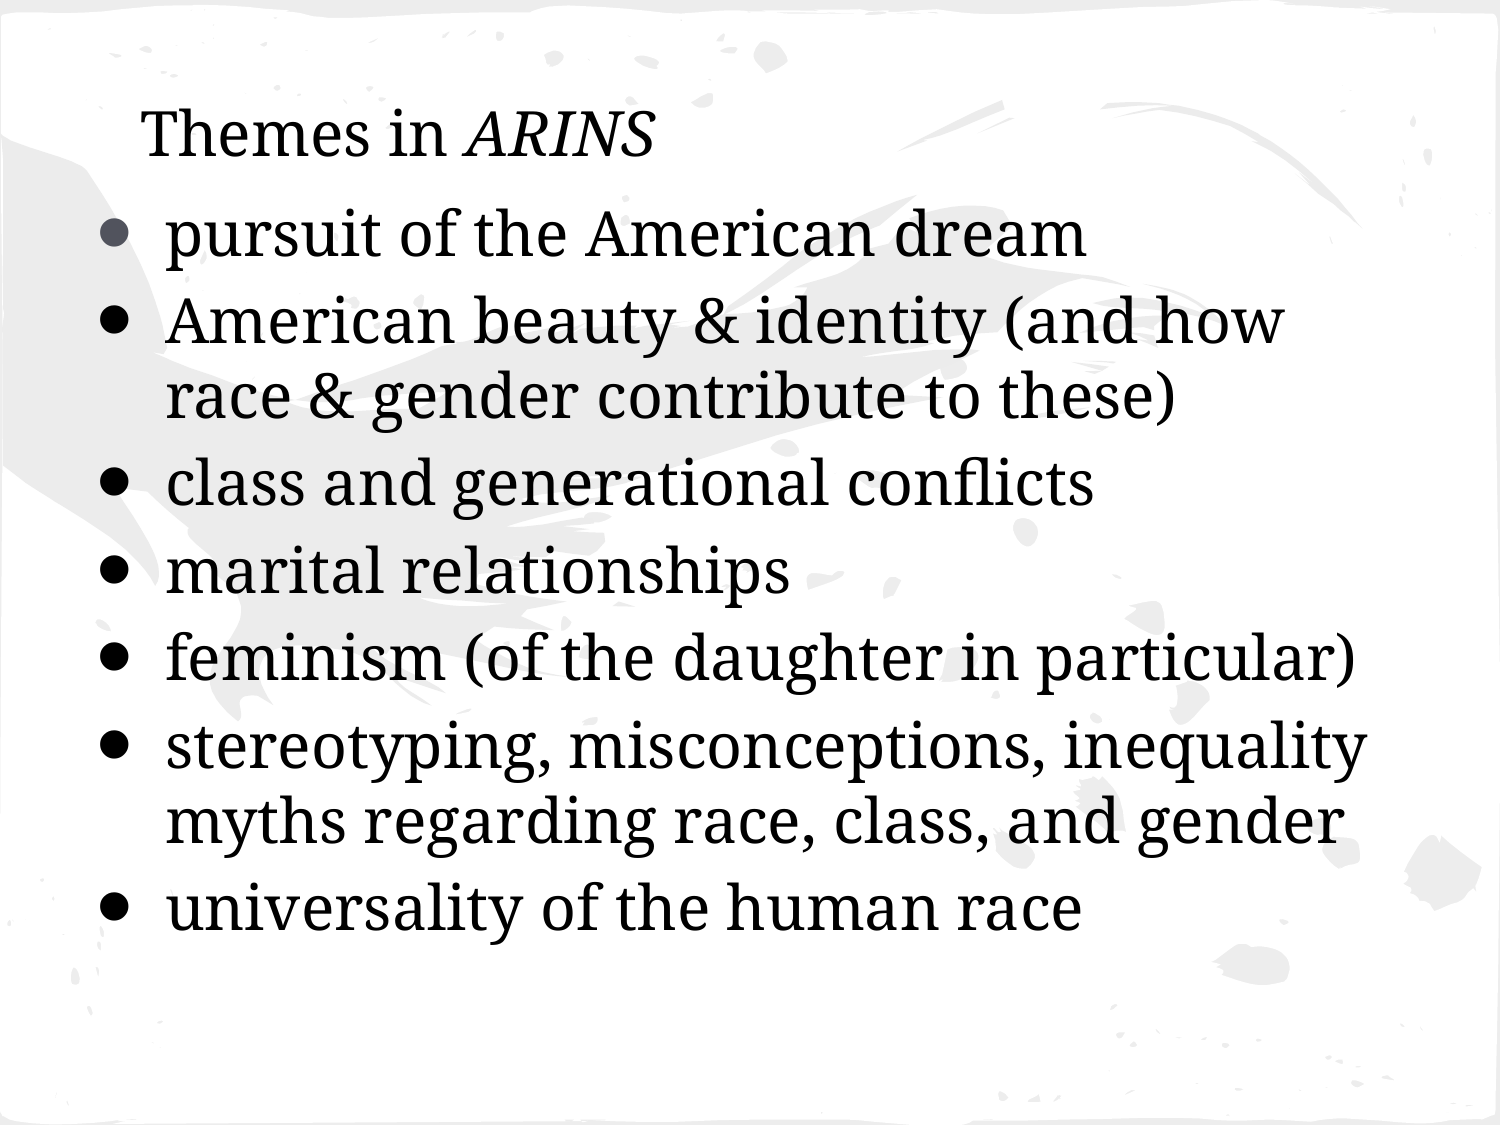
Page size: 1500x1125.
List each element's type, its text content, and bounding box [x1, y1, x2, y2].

list pursuit of the American dream American beauty & identity (and how race & gender contribute to these) class and generational conflicts marital relationships feminism (of the daughter in particular) stereotyping, misconceptions, inequality myths regarding race, class, and gender universality of the human race [75, 178, 1425, 1078]
title Themes in ARINS [75, 34, 1425, 178]
